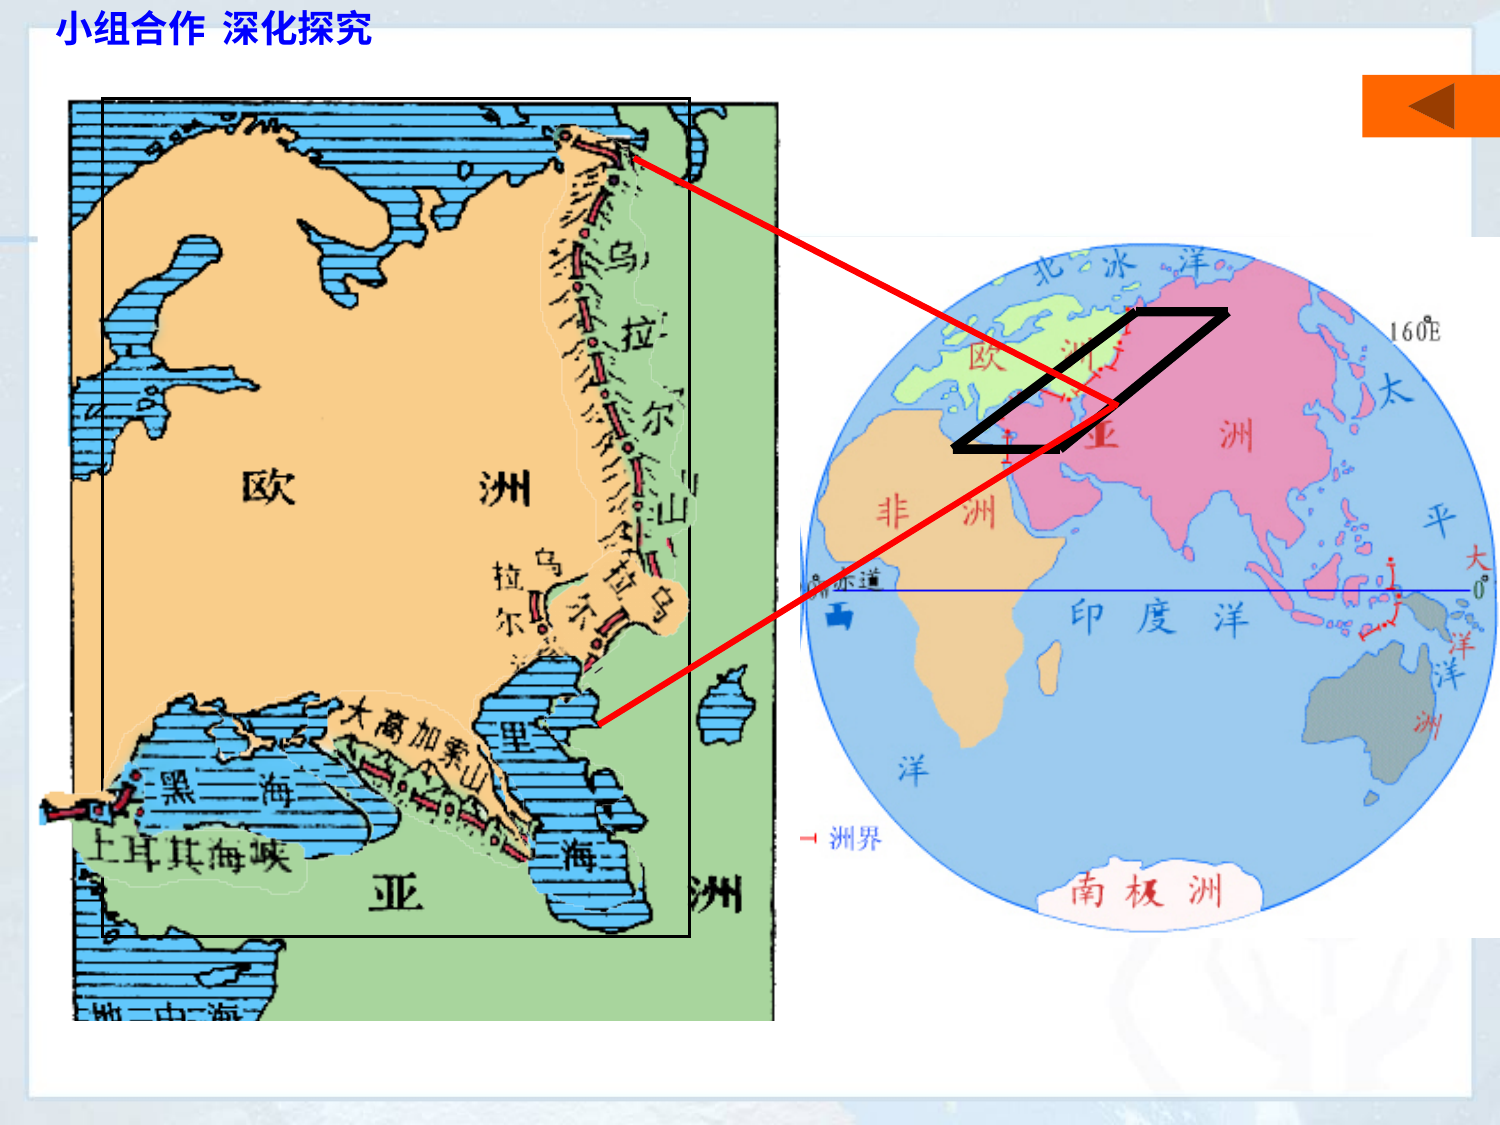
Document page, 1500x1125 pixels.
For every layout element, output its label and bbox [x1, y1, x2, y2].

text_box [37, 0, 1500, 1021]
picture [0, 0, 1500, 1125]
